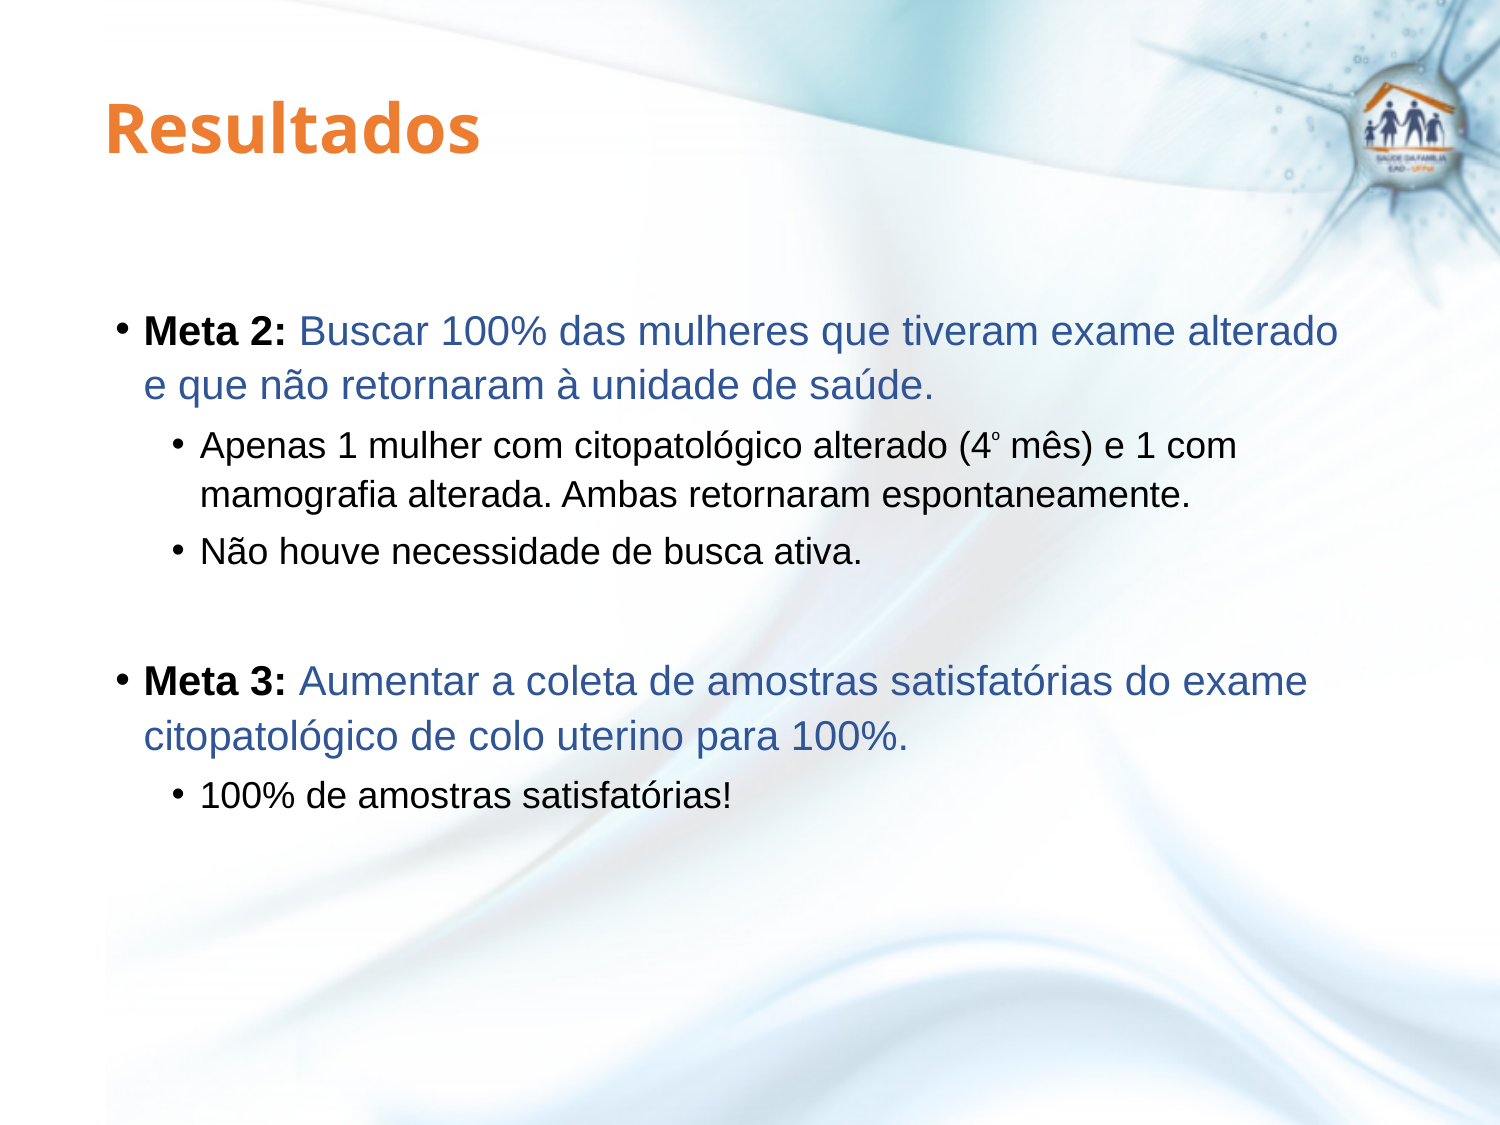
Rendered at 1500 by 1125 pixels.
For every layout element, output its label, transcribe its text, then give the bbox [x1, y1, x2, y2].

list Meta 2: Buscar 100% das mulheres que tiveram exame alterado e que não retornaram à unidade de saúde. Apenas 1 mulher com citopatológico alterado (4º mês) e 1 com mamografia alterada. Ambas retornaram espontaneamente. Não houve necessidade de busca ativa. Meta 3: Aumentar a coleta de amostras satisfatórias do exame citopatológico de colo uterino para 100%. 100% de amostras satisfatórias! [100, 290, 1383, 882]
picture [0, 0, 1500, 1125]
title Resultados [88, 59, 1383, 202]
